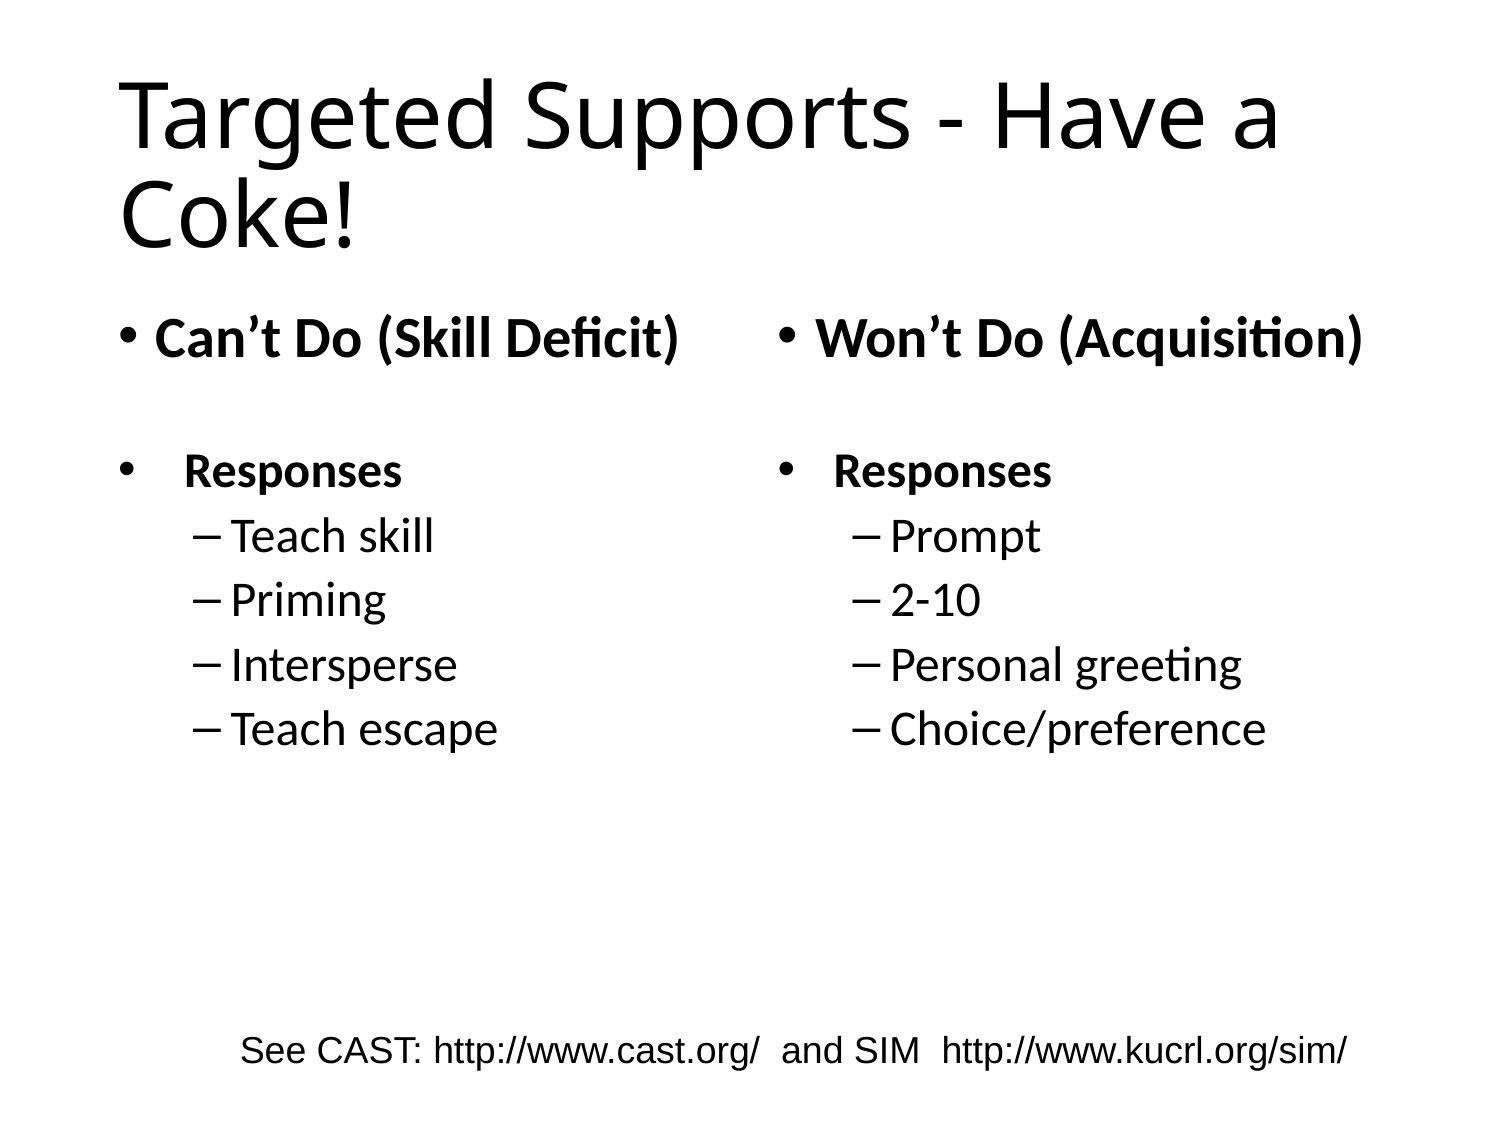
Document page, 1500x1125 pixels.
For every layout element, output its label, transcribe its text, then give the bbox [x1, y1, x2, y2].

text_box See CAST: http://www.cast.org/ and SIM http://www.kucrl.org/sim/ [224, 1018, 1425, 1124]
title Targeted Supports - Have a Coke! [103, 59, 1397, 278]
list Won’t Do (Acquisition) Responses Prompt 2-10 Personal greeting Choice/preference [762, 299, 1500, 1042]
list Can’t Do (Skill Deficit) Responses Teach skill Priming Intersperse Teach escape [103, 299, 741, 1014]
